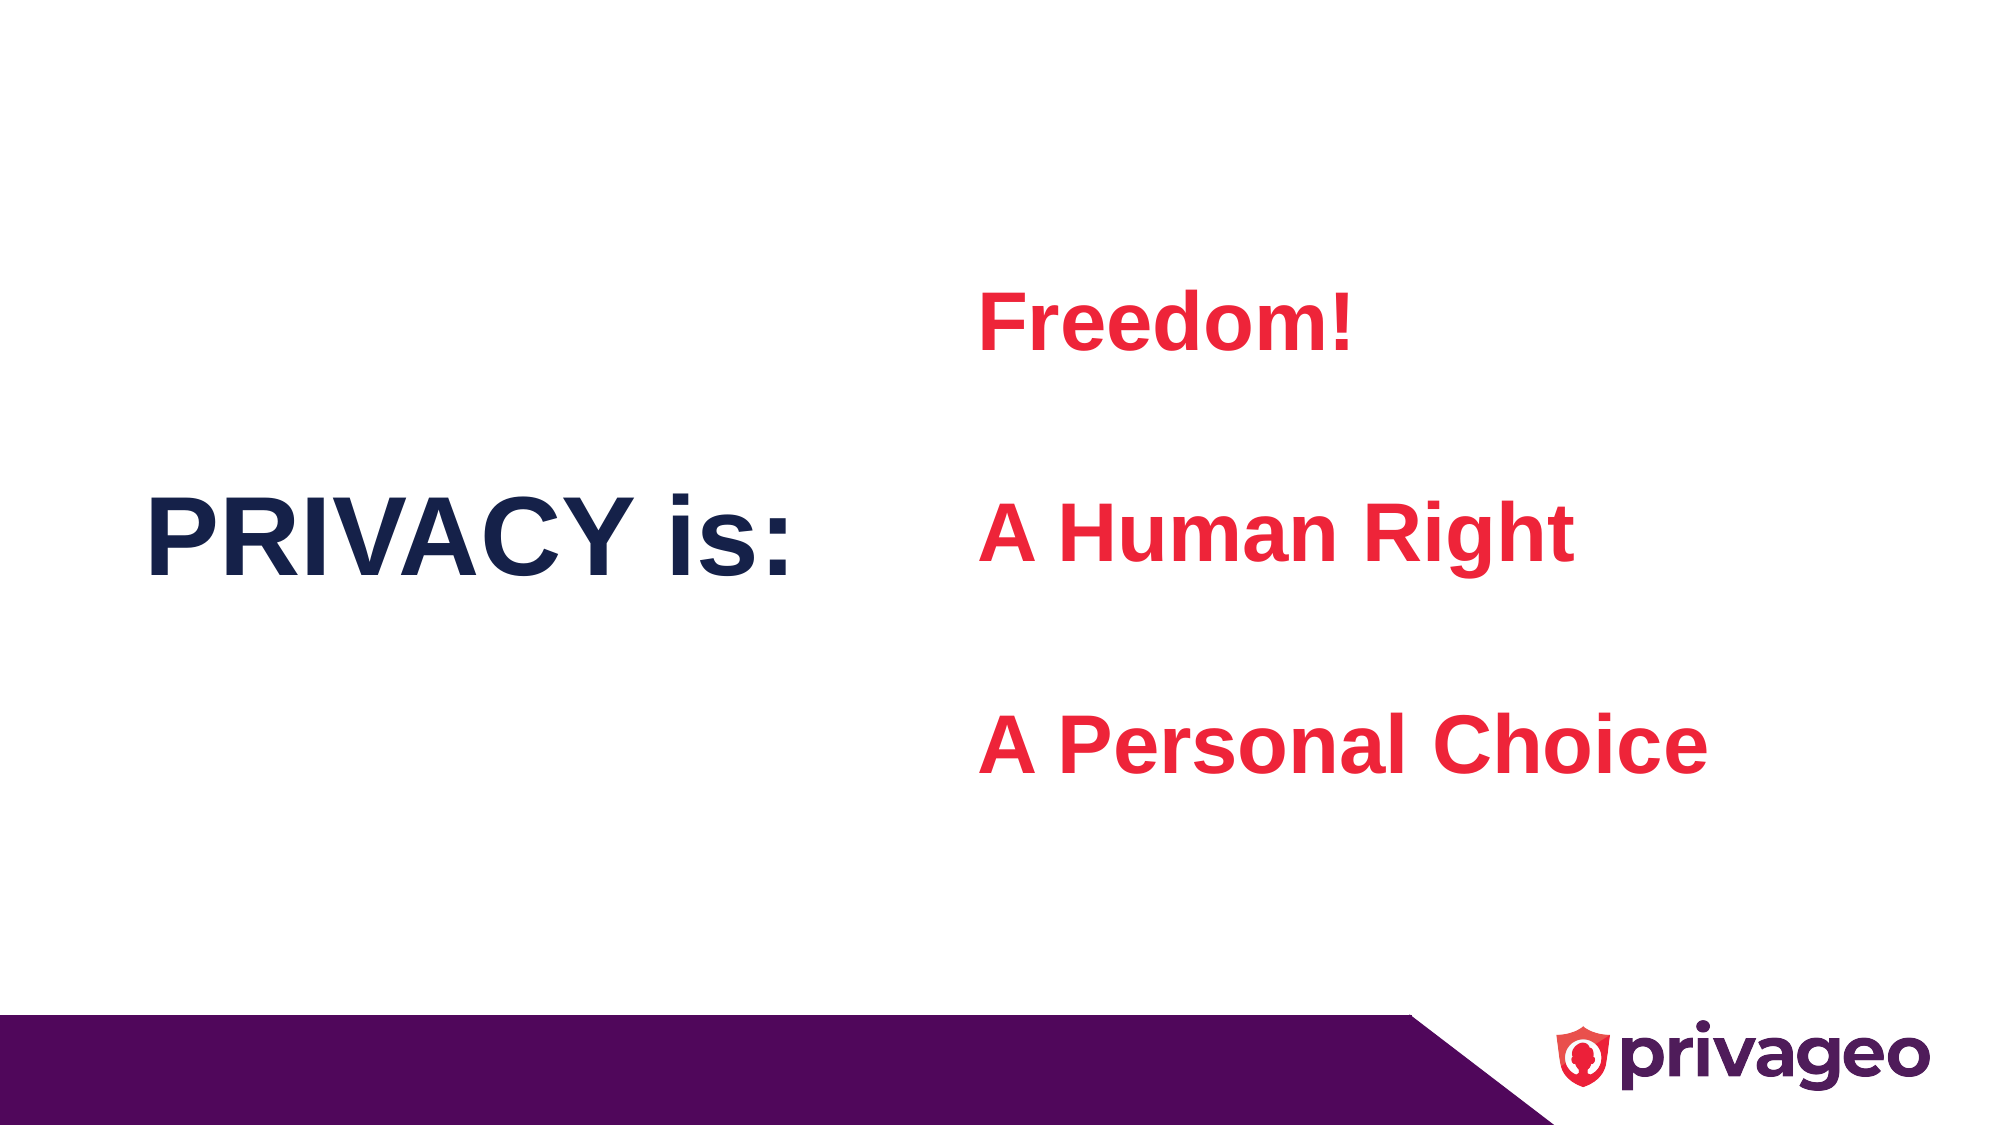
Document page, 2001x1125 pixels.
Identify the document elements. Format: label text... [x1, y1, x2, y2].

text_box PRIVACY is: [120, 471, 822, 608]
text_box A Personal Choice [962, 693, 1930, 799]
text_box Freedom! [962, 246, 1991, 400]
picture [1556, 1020, 1930, 1091]
text_box A Human Right [962, 481, 1991, 587]
